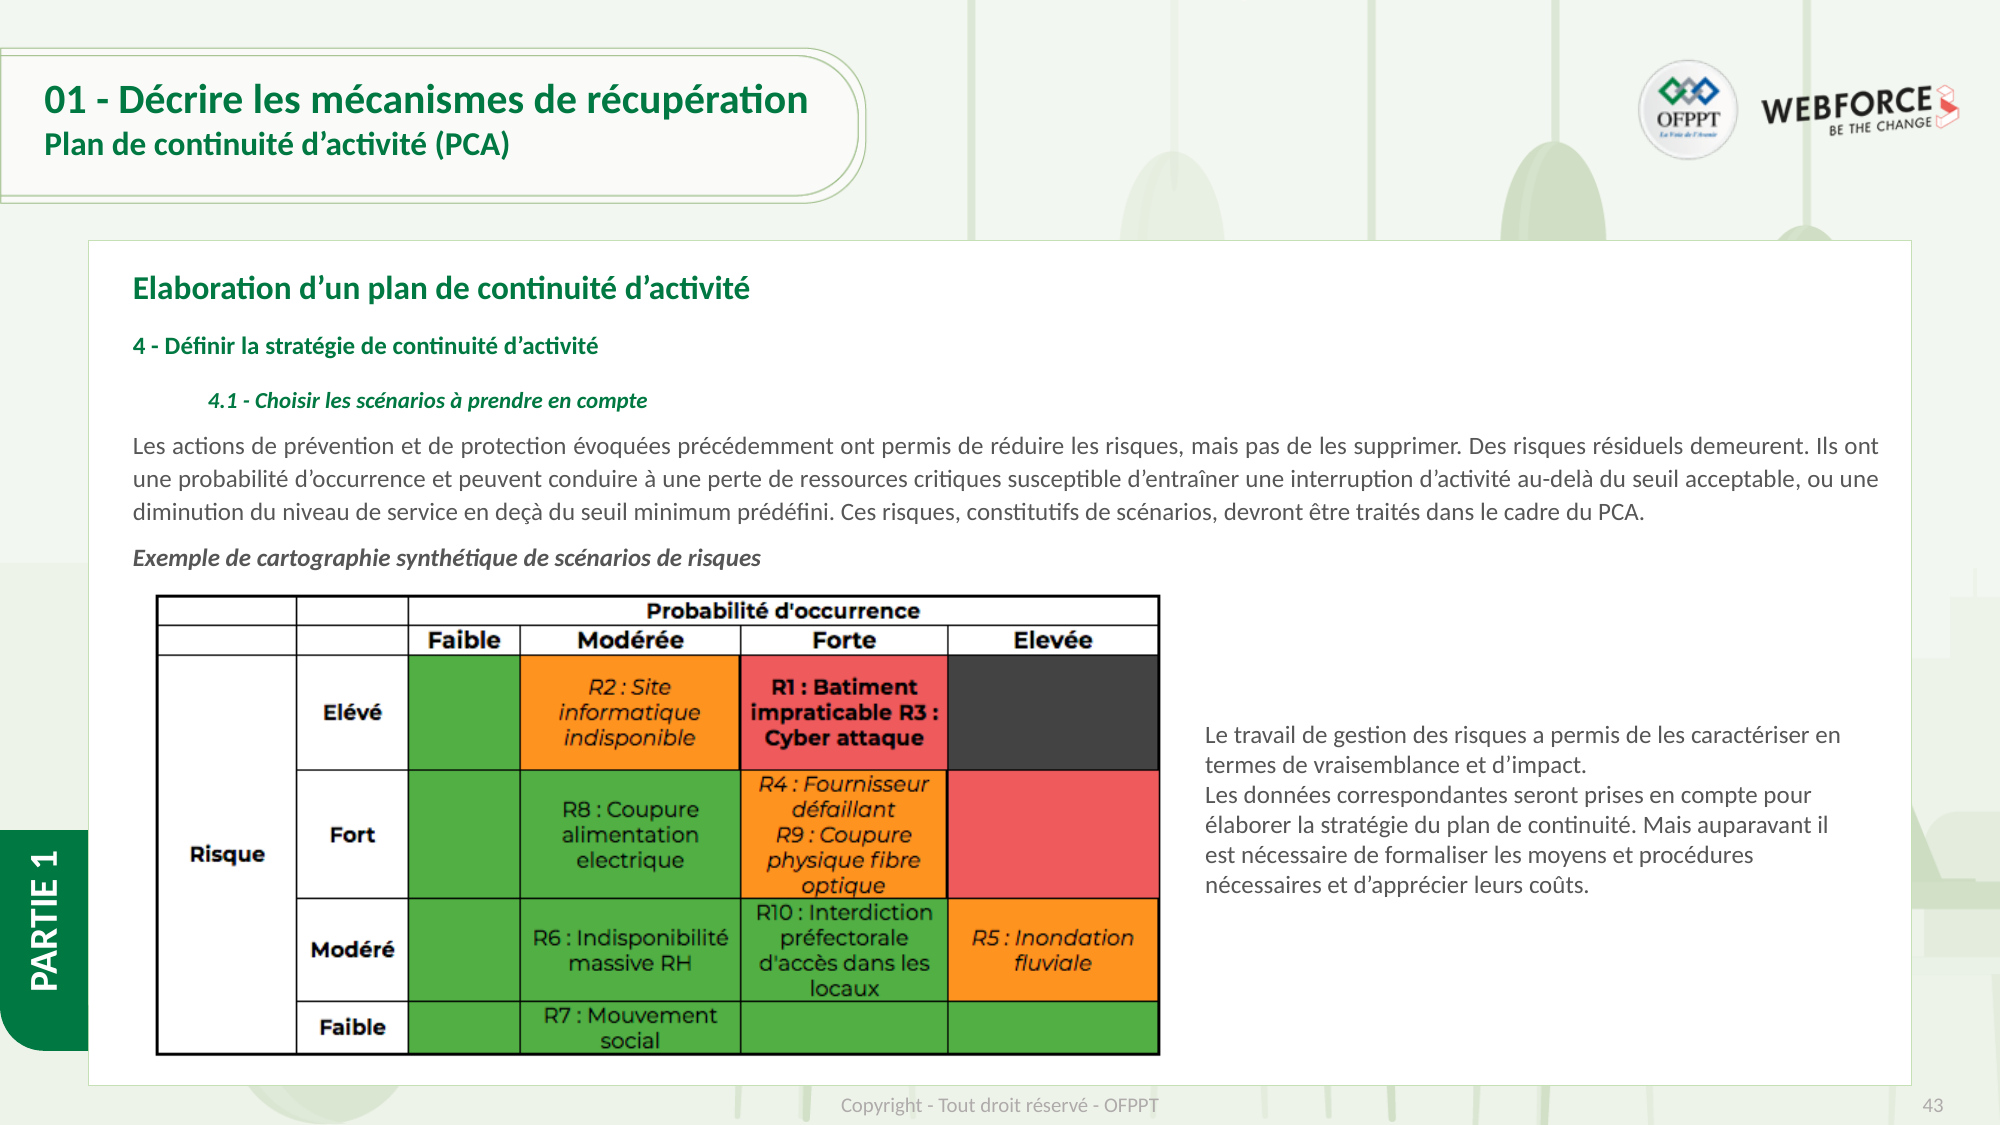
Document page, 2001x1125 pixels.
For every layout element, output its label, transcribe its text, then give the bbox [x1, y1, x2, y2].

list Plan de continuité d’activité (PCA) [29, 119, 863, 192]
list 4 - Définir la stratégie de continuité d’activité [118, 318, 1881, 367]
picture [1754, 75, 1967, 145]
list Elaboration d’un plan de continuité d’activité [118, 265, 1881, 318]
title 01 - Décrire les mécanismes de récupération [29, 65, 863, 119]
picture [1634, 56, 1743, 164]
picture [147, 589, 1171, 1065]
text_box 4.1 - Choisir les scénarios à prendre en compte Les actions de prévention et de protection évoquées précédemment ont permis de réduire les risques, mais pas de les supprimer. Des risques résiduels demeurent. Ils ont une probabilité d’occurrence et peuvent conduire à une perte de ressources critiques susceptible d’entraîner une interruption d’activité au-delà du seuil acceptable, ou une diminution du niveau de service en deçà du seuil minimum prédéfini. Ces risques, constitutifs de scénarios, devront être traités dans le cadre du PCA. Exemple de cartographie synthétique de scénarios de risques [118, 372, 1898, 590]
text_box Le travail de gestion des risques a permis de les caractériser en termes de vraisemblance et d’impact. Les données correspondantes seront prises en compte pour élaborer la stratégie du plan de continuité. Mais auparavant il est nécessaire de formaliser les moyens et procédures nécessaires et d’apprécier leurs coûts. [1190, 711, 1878, 906]
